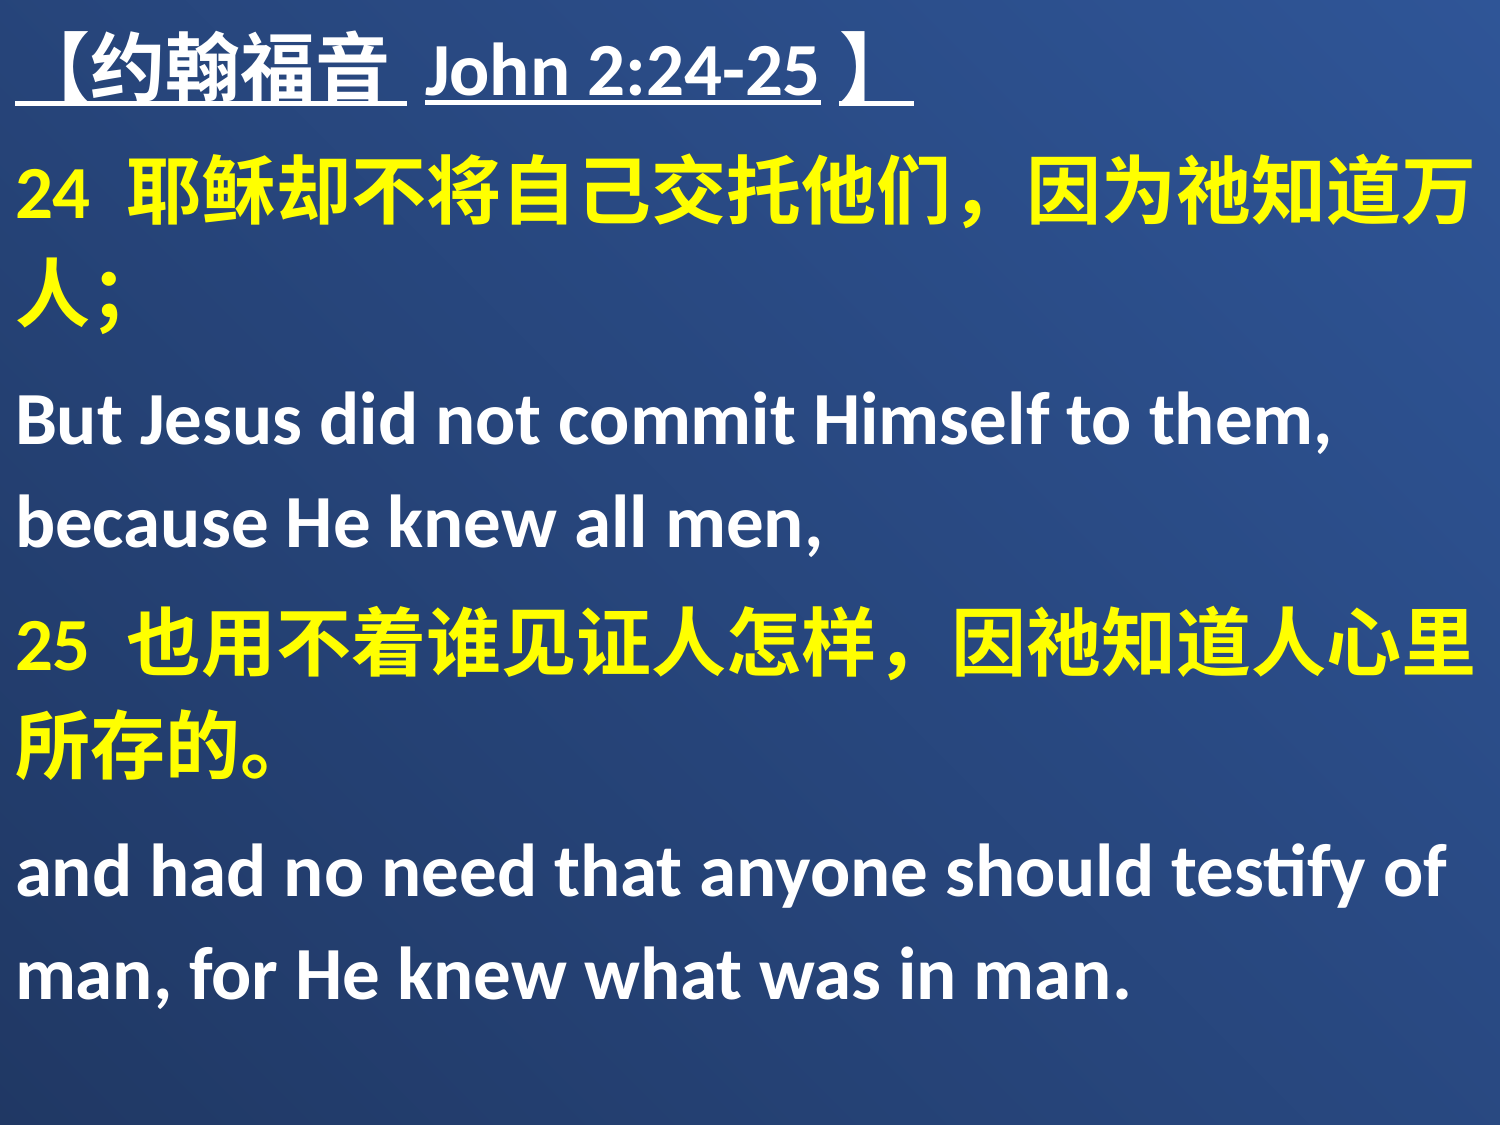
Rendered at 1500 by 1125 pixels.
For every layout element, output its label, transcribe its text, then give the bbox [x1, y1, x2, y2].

subtitle 【约翰福音 John 2:24-25】 24 耶稣却不将自己交托他们，因为祂知道万人； But Jesus did not commit Himself to them, because He knew all men, 25 也用不着谁见证人怎样，因祂知道人心里所存的。 and had no need that anyone should testify of man, for He knew what was in man. [0, 0, 1500, 1125]
